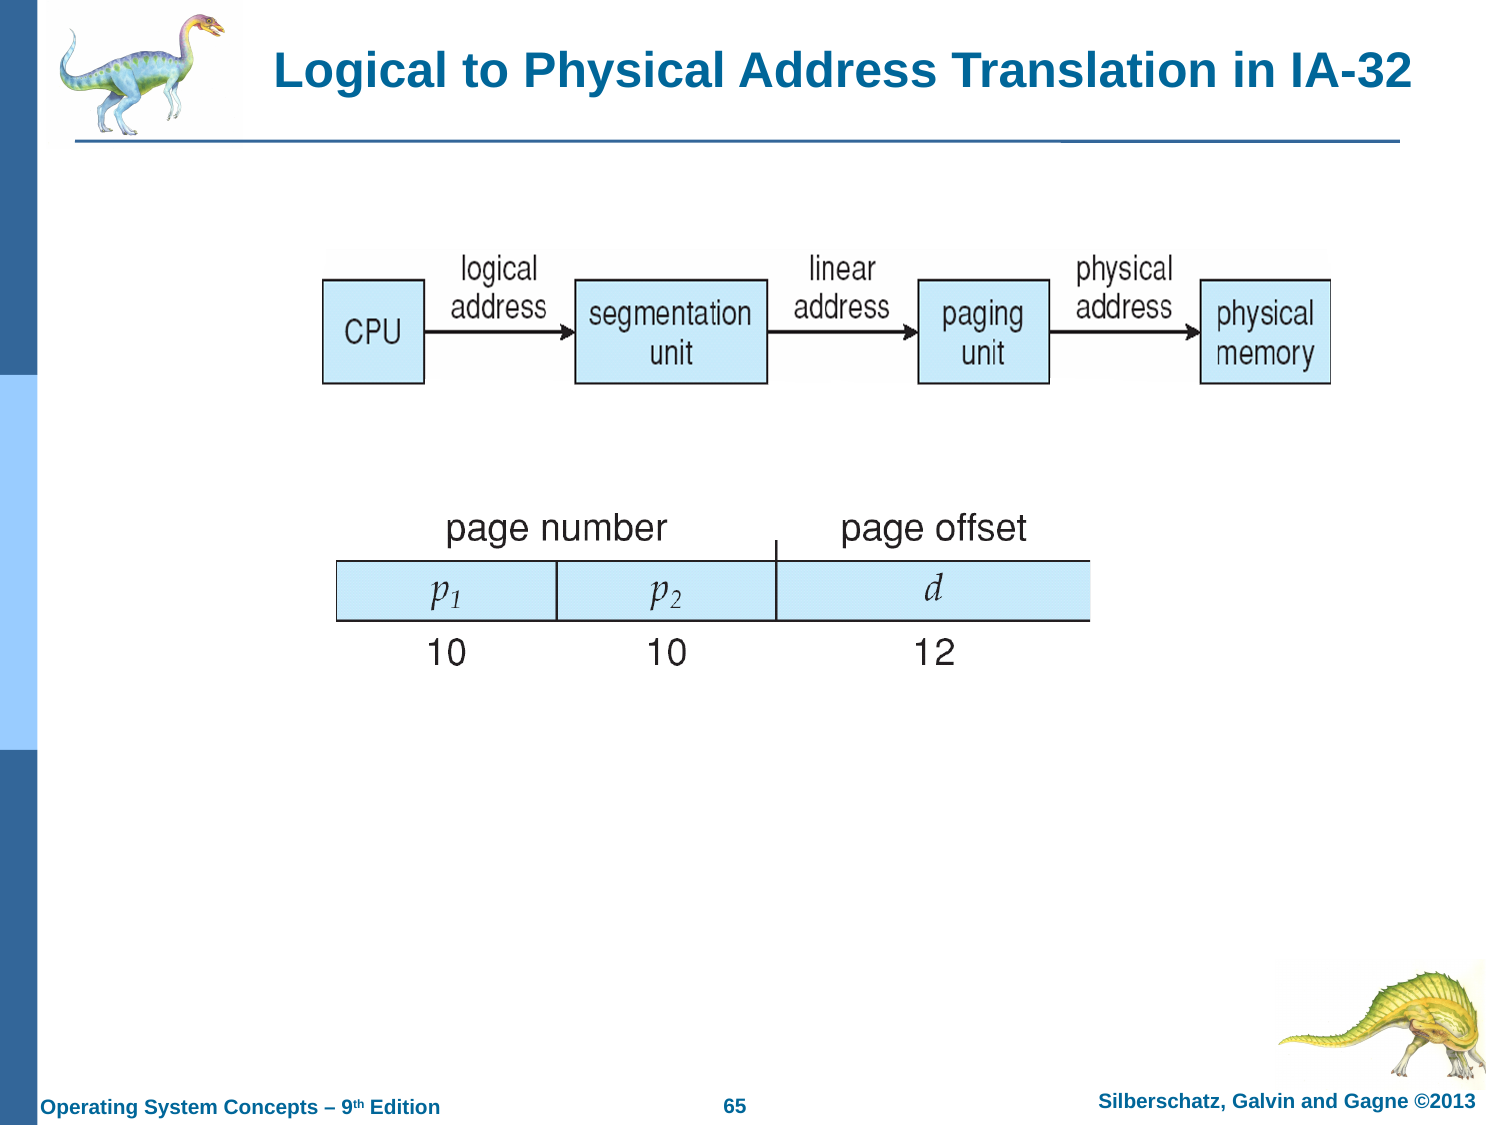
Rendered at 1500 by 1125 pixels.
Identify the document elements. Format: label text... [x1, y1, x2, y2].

slide_number 65 [714, 1084, 756, 1125]
picture [320, 249, 1331, 385]
picture [335, 505, 1091, 672]
title Logical to Physical Address Translation in IA-32 [213, 2, 1474, 106]
picture [46, 0, 243, 149]
picture [1275, 959, 1486, 1090]
